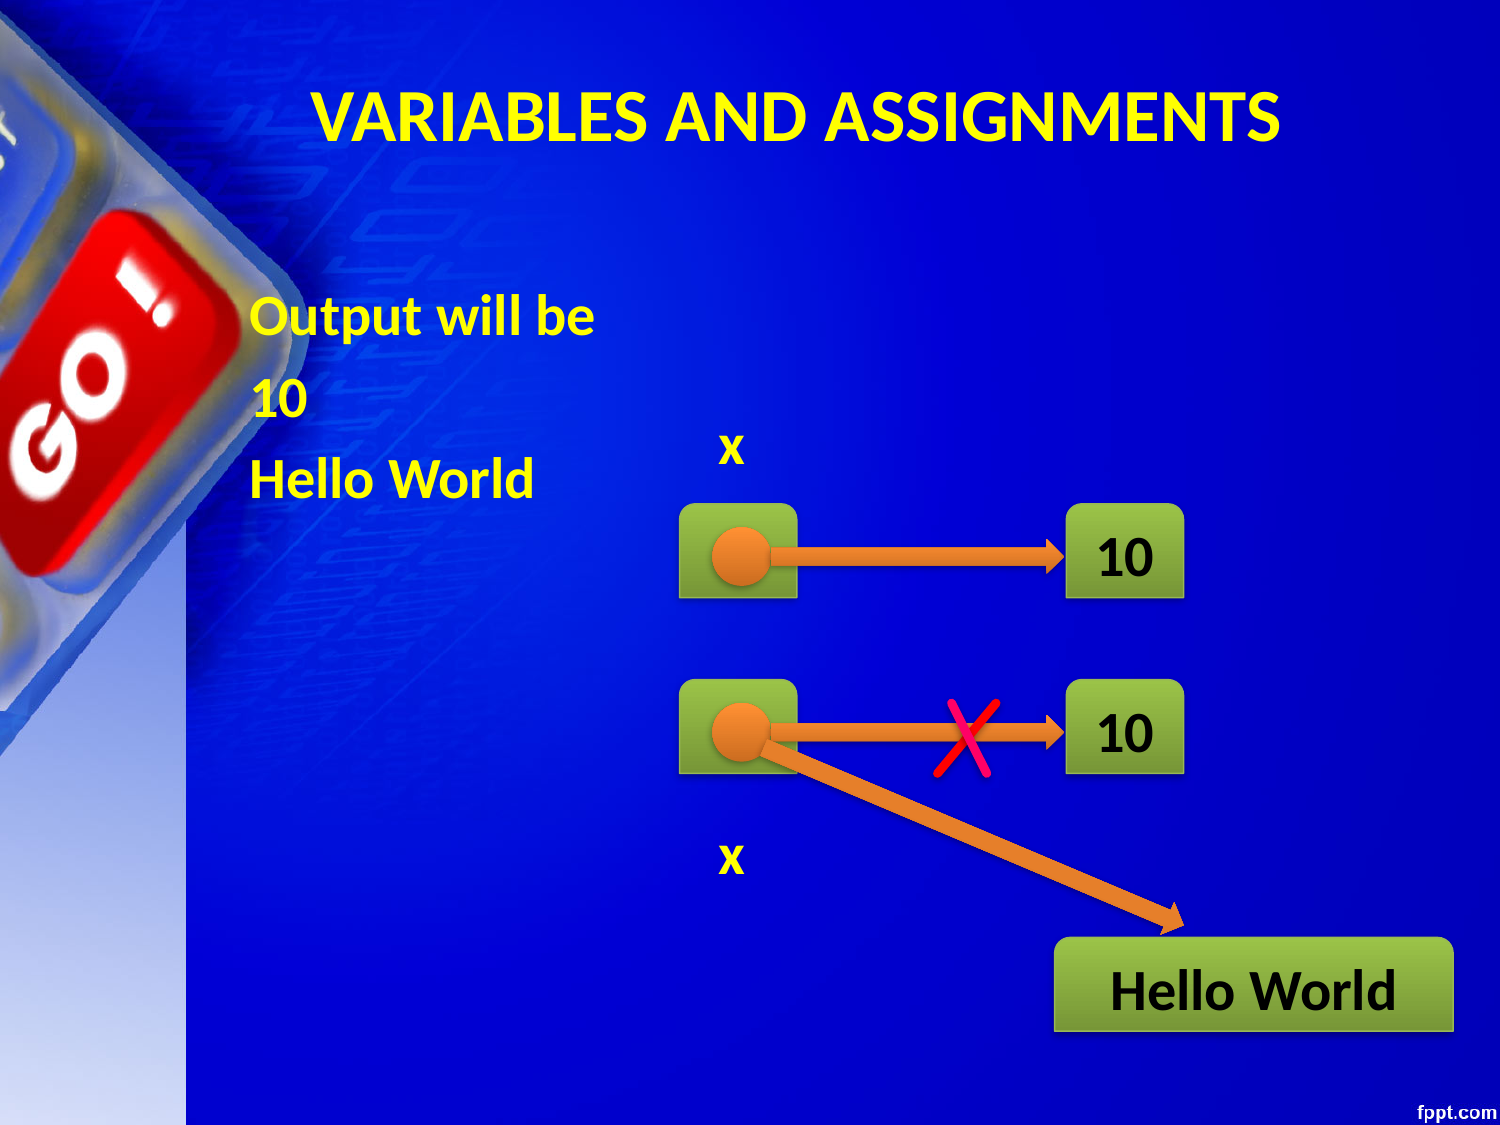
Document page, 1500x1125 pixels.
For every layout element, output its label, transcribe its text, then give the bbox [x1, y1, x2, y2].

picture [0, 0, 1500, 1125]
title VARIABLES AND ASSIGNMENTS [117, 46, 1477, 176]
text_box Output will be 10 Hello World [234, 269, 879, 586]
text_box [679, 679, 1454, 1032]
text_box x [703, 398, 760, 484]
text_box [679, 503, 1184, 598]
